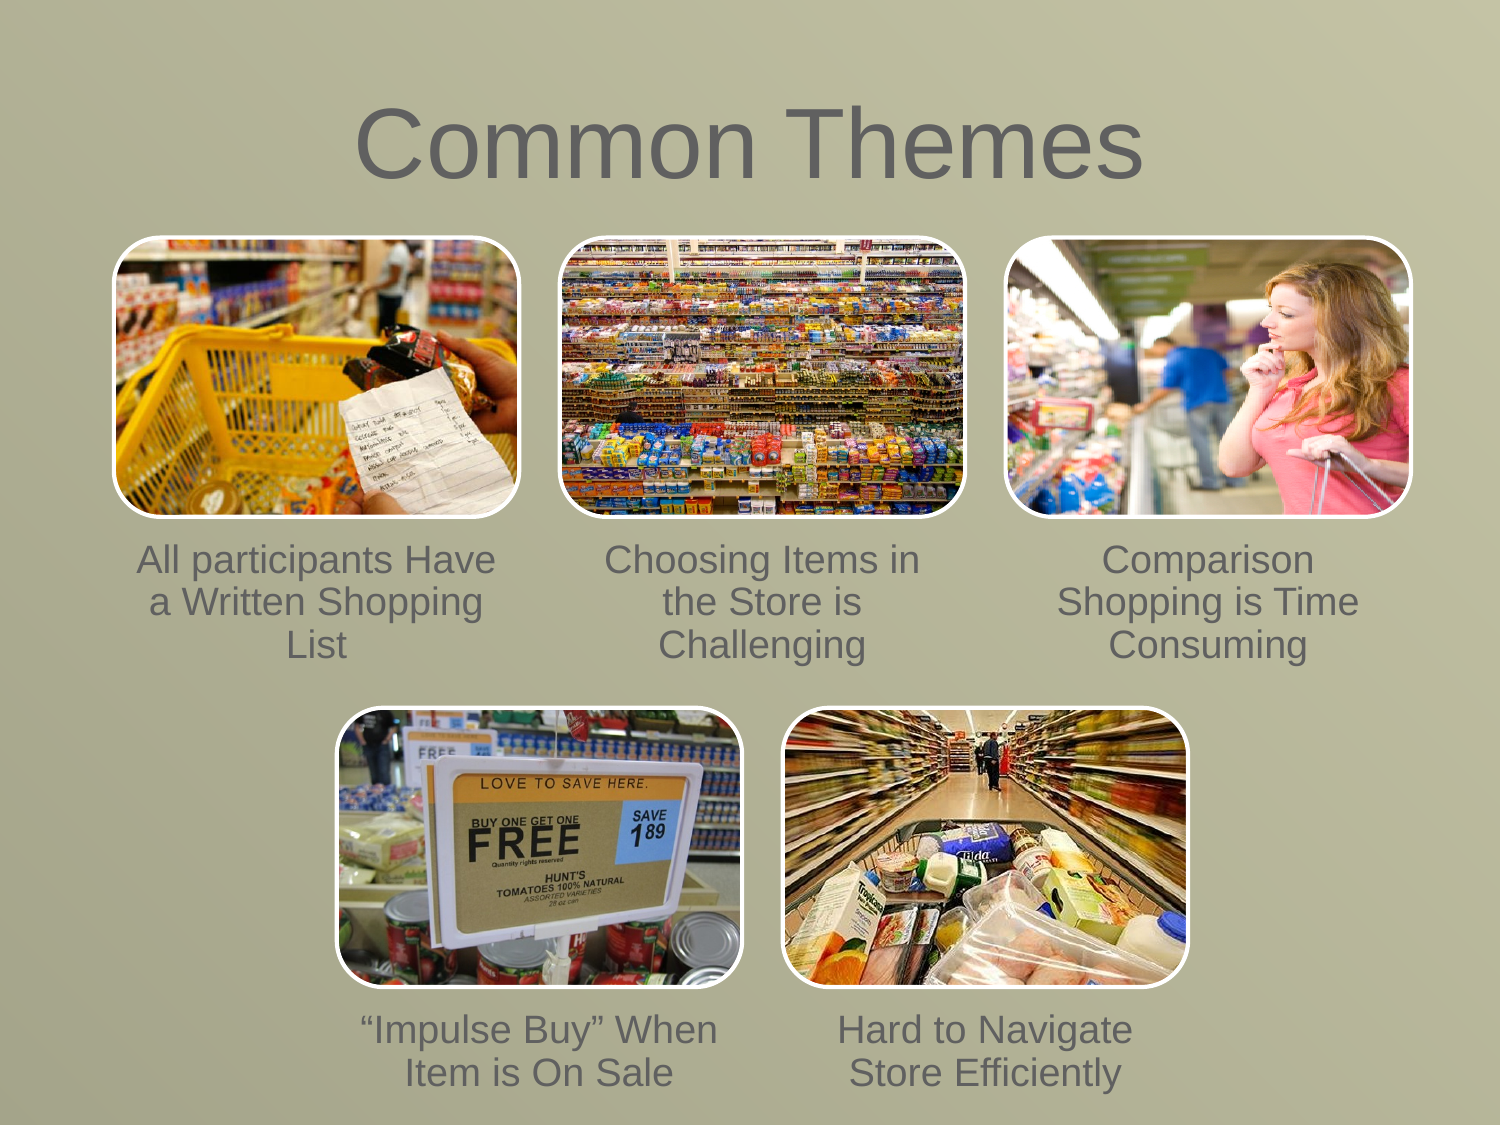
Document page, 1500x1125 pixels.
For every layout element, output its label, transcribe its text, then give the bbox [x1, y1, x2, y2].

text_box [74, 237, 1451, 1125]
title Common Themes [75, 35, 1425, 235]
